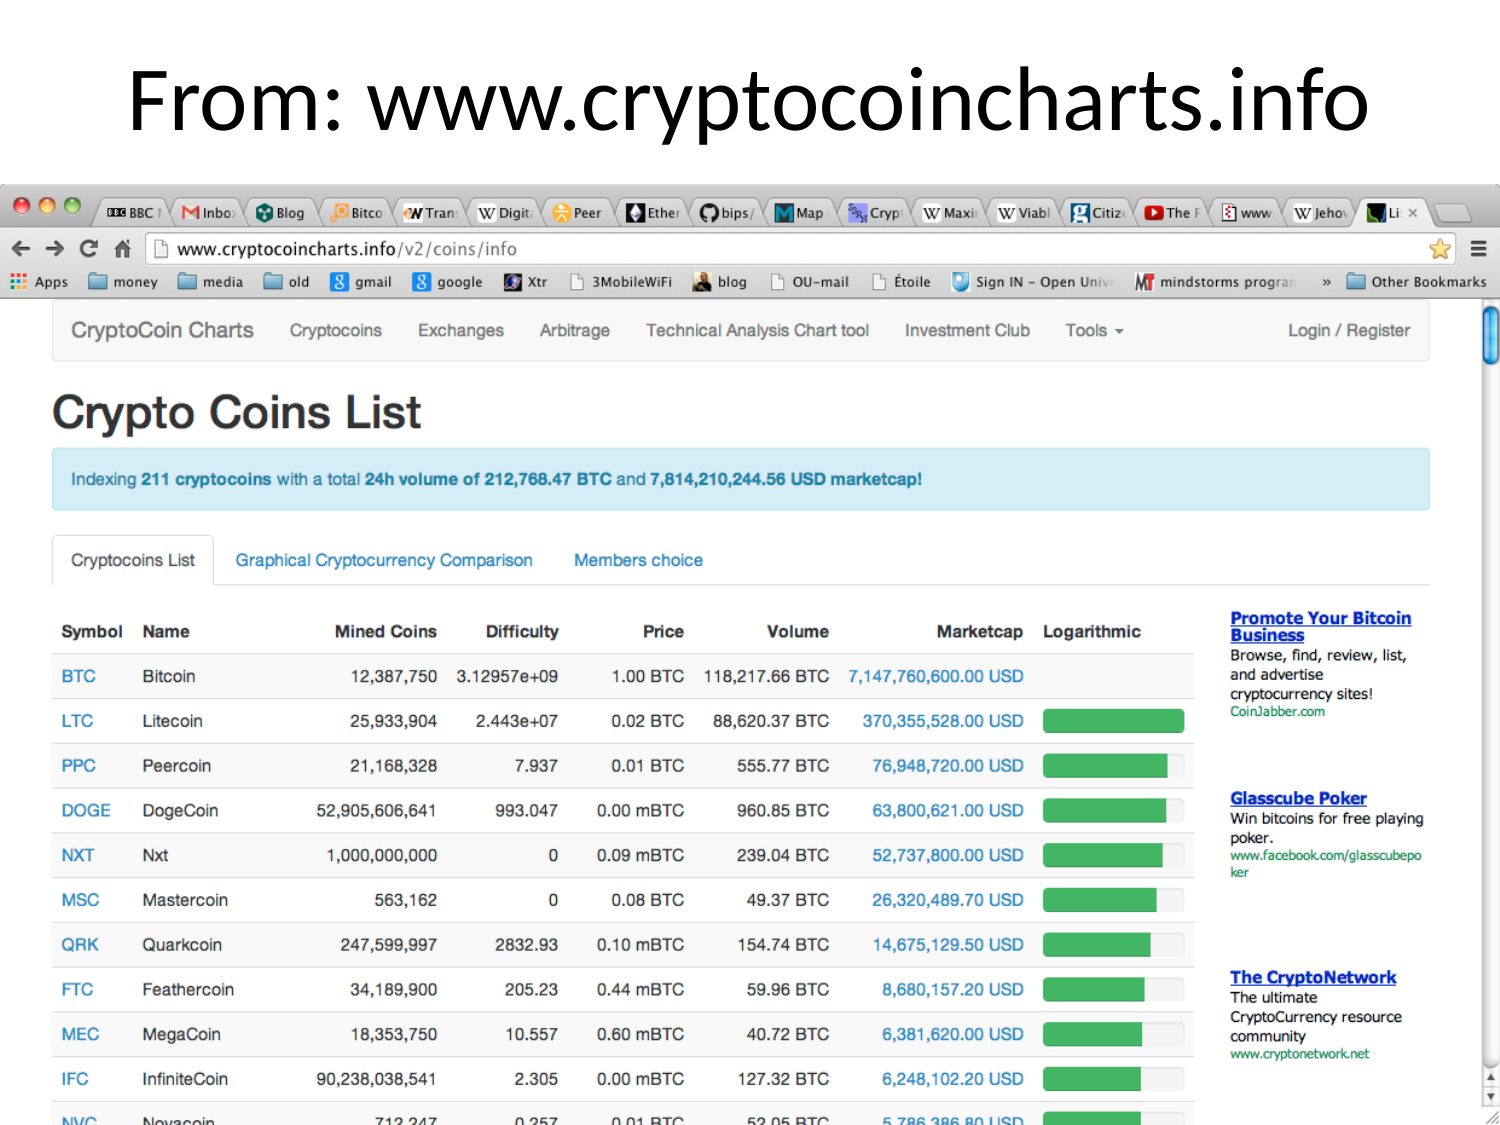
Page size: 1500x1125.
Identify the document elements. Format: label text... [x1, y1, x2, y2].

title From: www.cryptocoincharts.info [75, 0, 1425, 182]
picture [0, 184, 1500, 1125]
